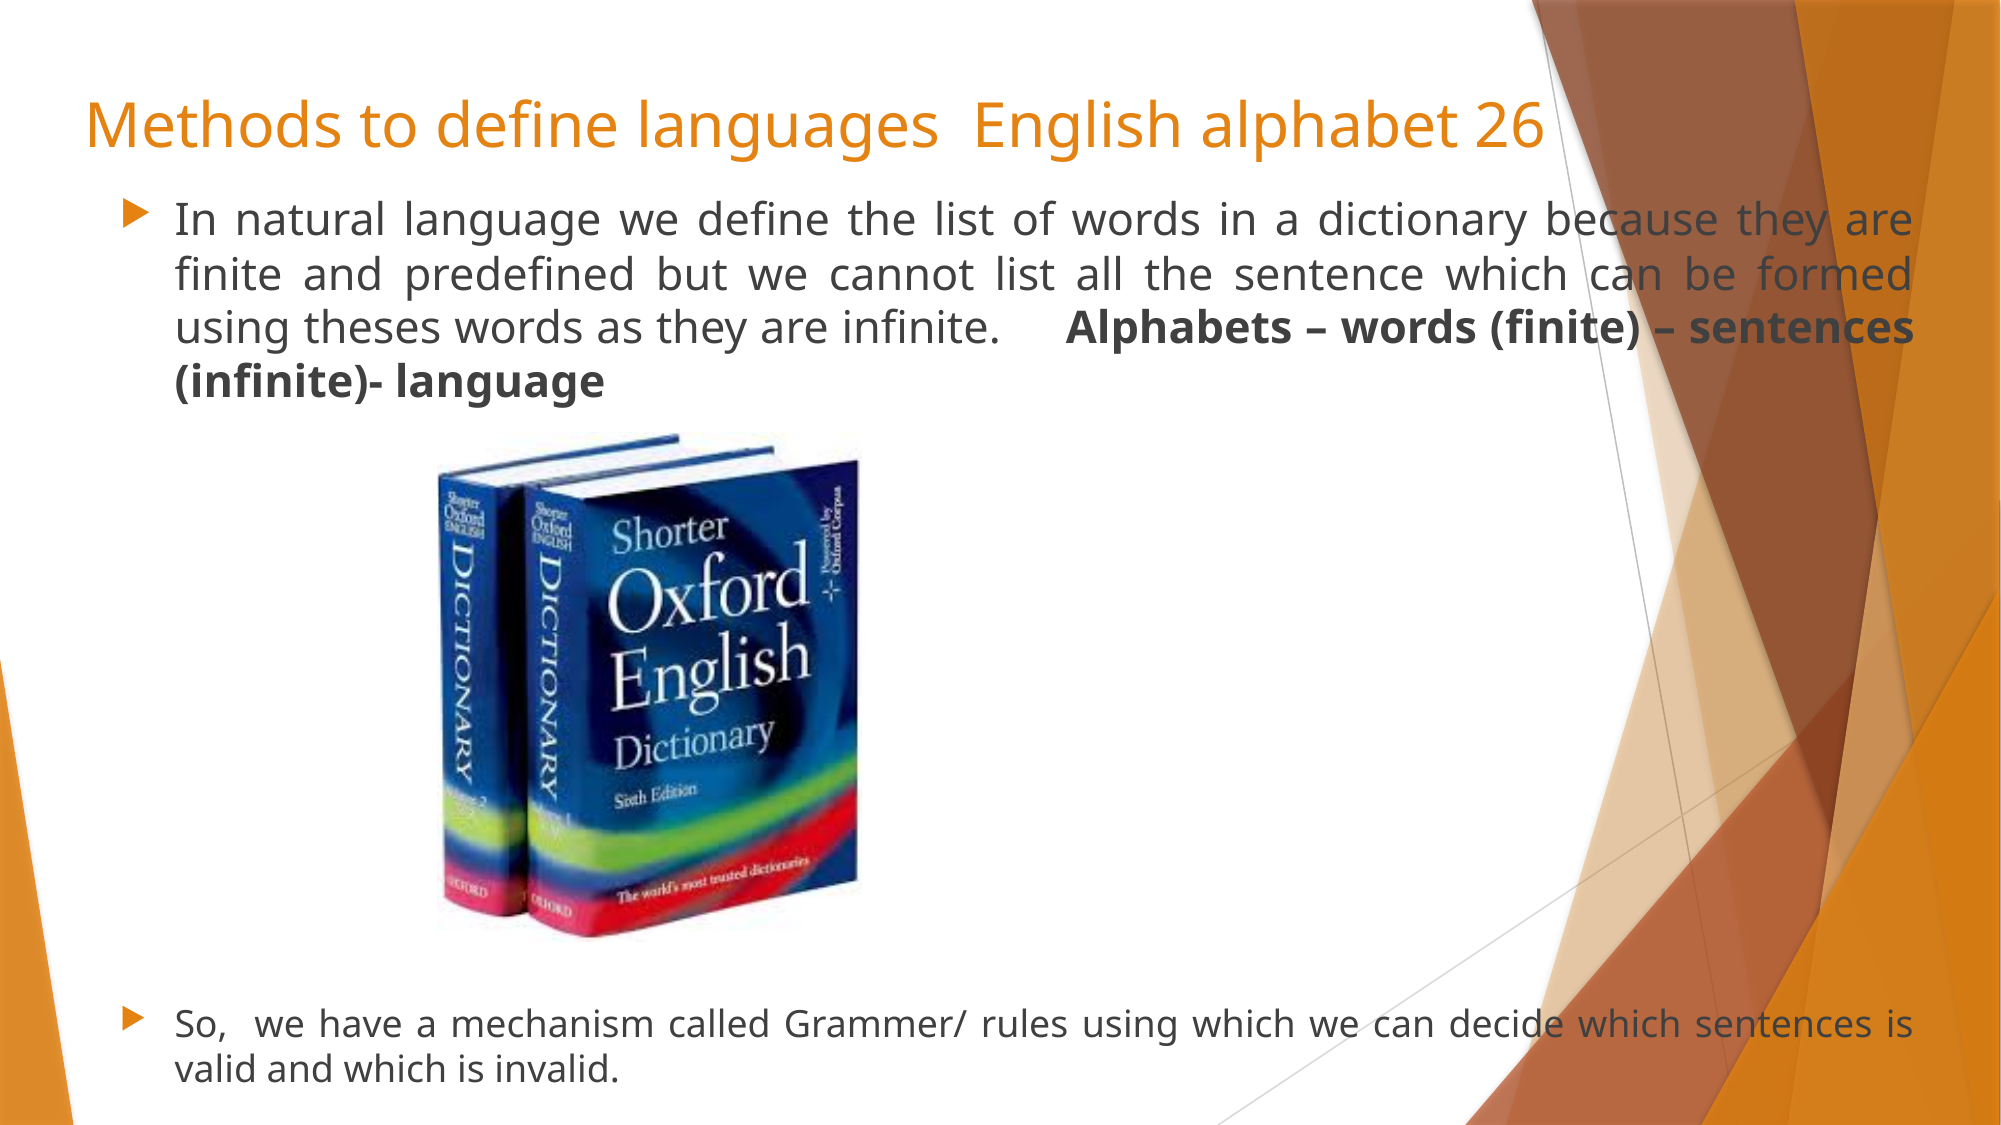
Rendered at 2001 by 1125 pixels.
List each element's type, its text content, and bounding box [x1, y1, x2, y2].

title Methods to define languages English alphabet 26 [69, 77, 1654, 218]
list In natural language we define the list of words in a dictionary because they are finite and predefined but we cannot list all the sentence which can be formed using theses words as they are infinite. Alphabets – words (finite) – sentences (infinite)- language So, we have a mechanism called Grammer/ rules using which we can decide which sentences is valid and which is invalid. [104, 183, 1931, 1105]
picture [436, 431, 863, 943]
